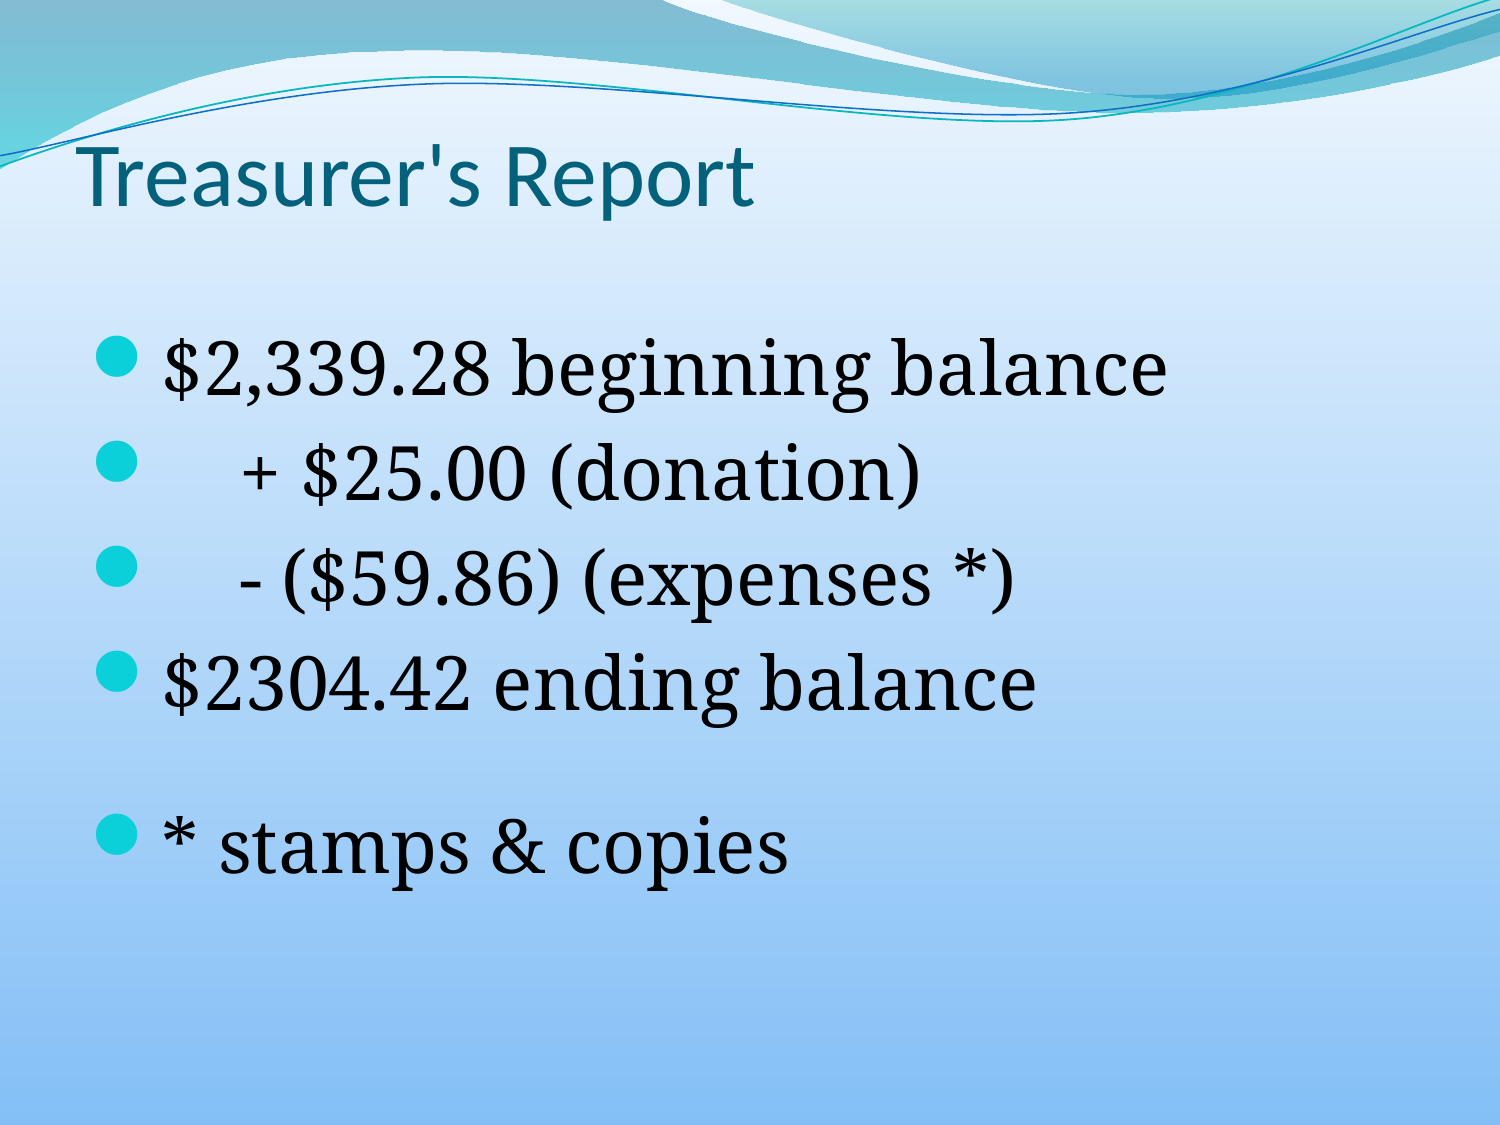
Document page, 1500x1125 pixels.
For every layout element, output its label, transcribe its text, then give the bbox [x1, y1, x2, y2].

list $2,339.28 beginning balance + $25.00 (donation) - ($59.86) (expenses *) $2304.42 ending balance * stamps & copies [75, 312, 1425, 1125]
title Treasurer's Report [75, 112, 1425, 225]
